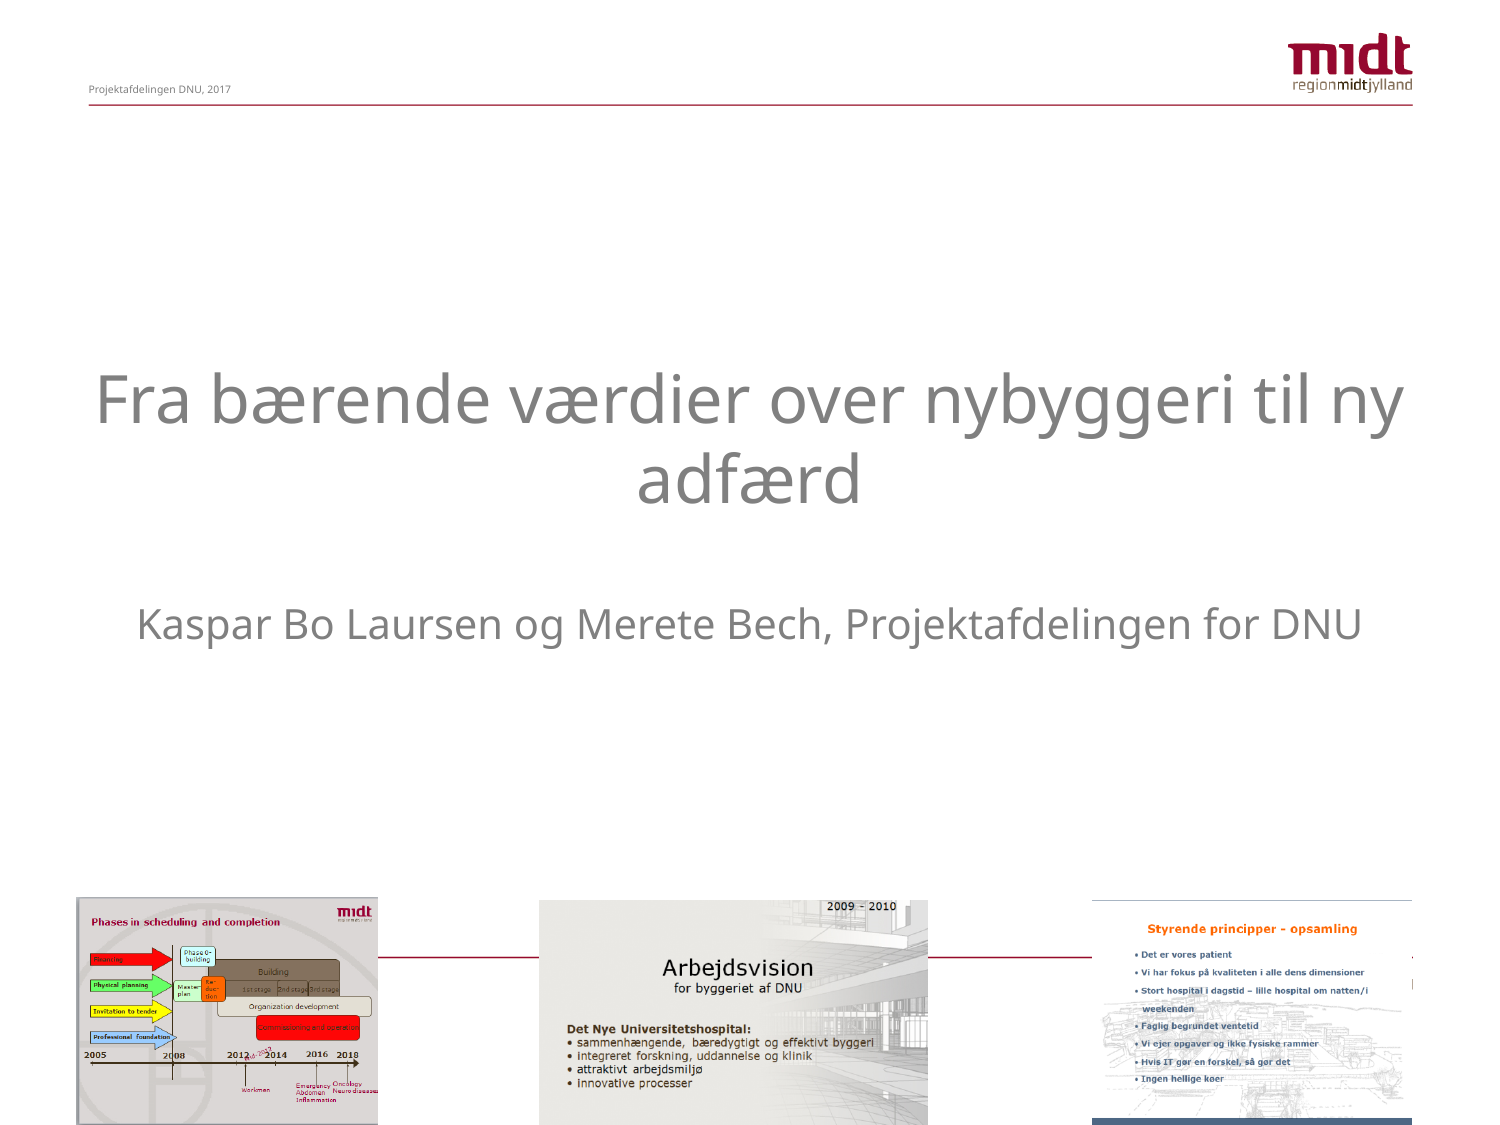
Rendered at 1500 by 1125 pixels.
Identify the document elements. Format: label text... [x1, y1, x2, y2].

list Fra bærende værdier over nybyggeri til ny adfærd [88, 356, 1412, 545]
list Projektafdelingen DNU, 2017 [88, 82, 597, 114]
picture [0, 0, 1500, 1125]
list Kaspar Bo Laursen og Merete Bech, Projektafdelingen for DNU [88, 597, 1412, 786]
